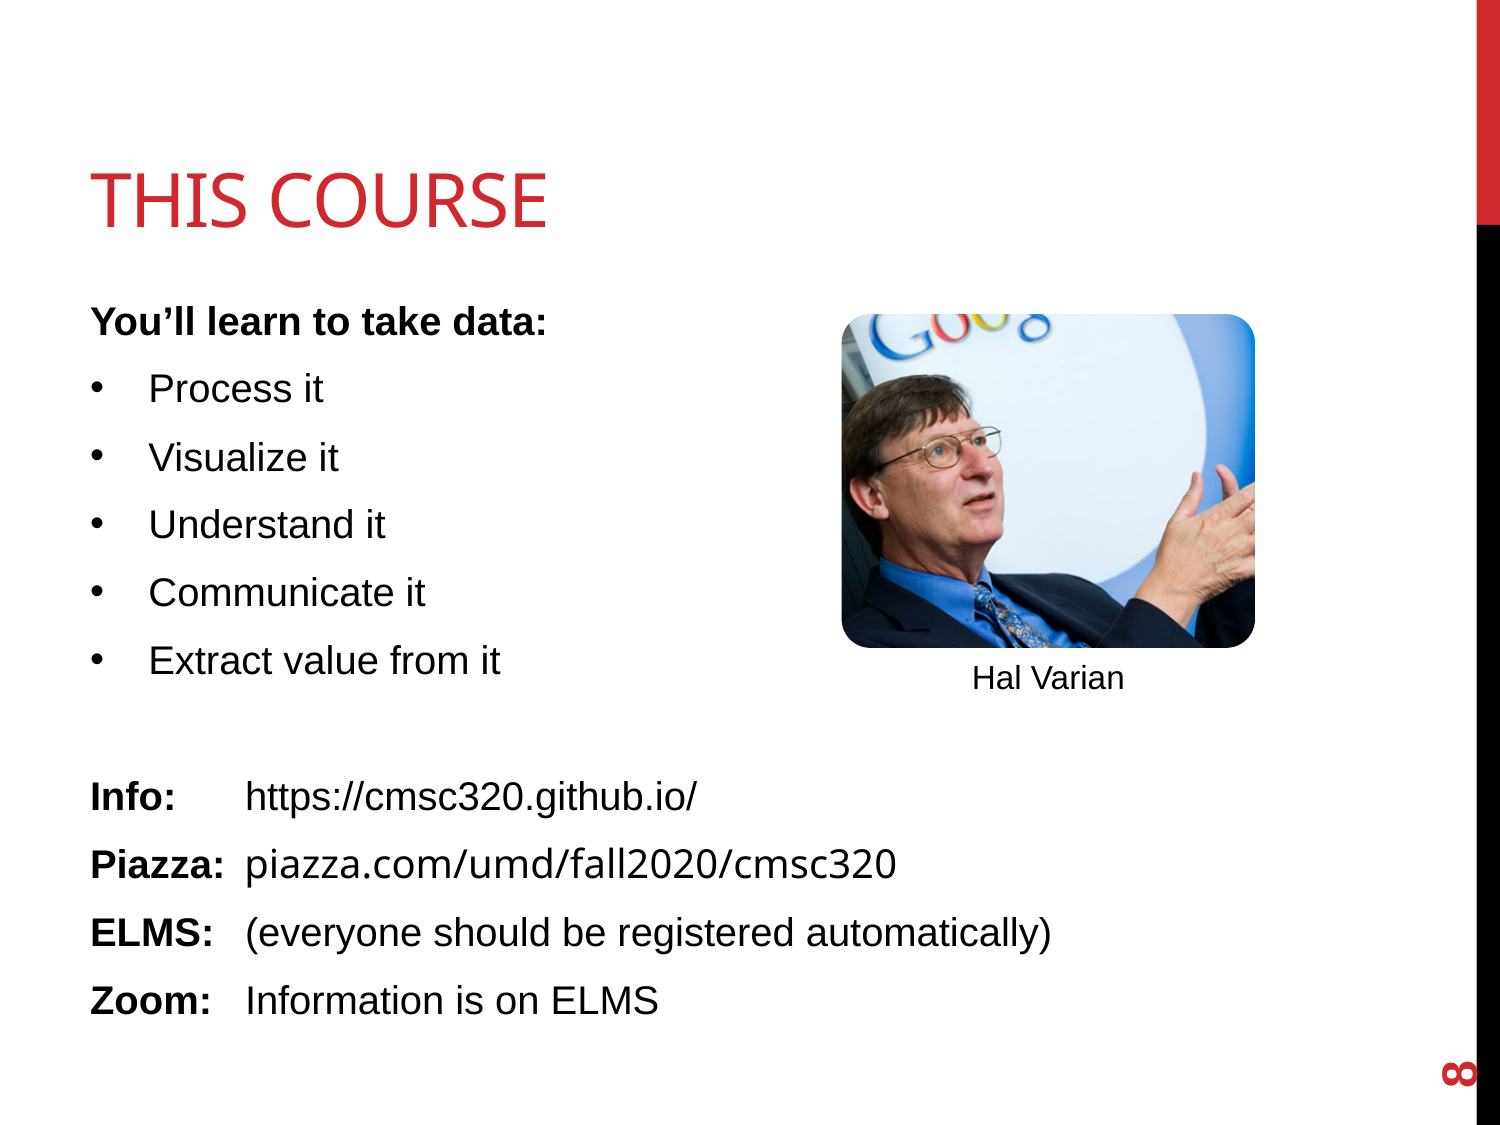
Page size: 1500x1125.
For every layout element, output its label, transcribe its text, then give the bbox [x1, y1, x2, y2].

list You’ll learn to take data: Process it Visualize it Understand it Communicate it Extract value from it Info: https://cmsc320.github.io/ Piazza: piazza.com/umd/fall2020/cmsc320 ELMS: (everyone should be registered automatically) Zoom: Information is on ELMS [75, 287, 1325, 1037]
slide_number 8 [1427, 887, 1488, 1104]
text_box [841, 313, 1256, 705]
title This Course [75, 25, 1025, 250]
